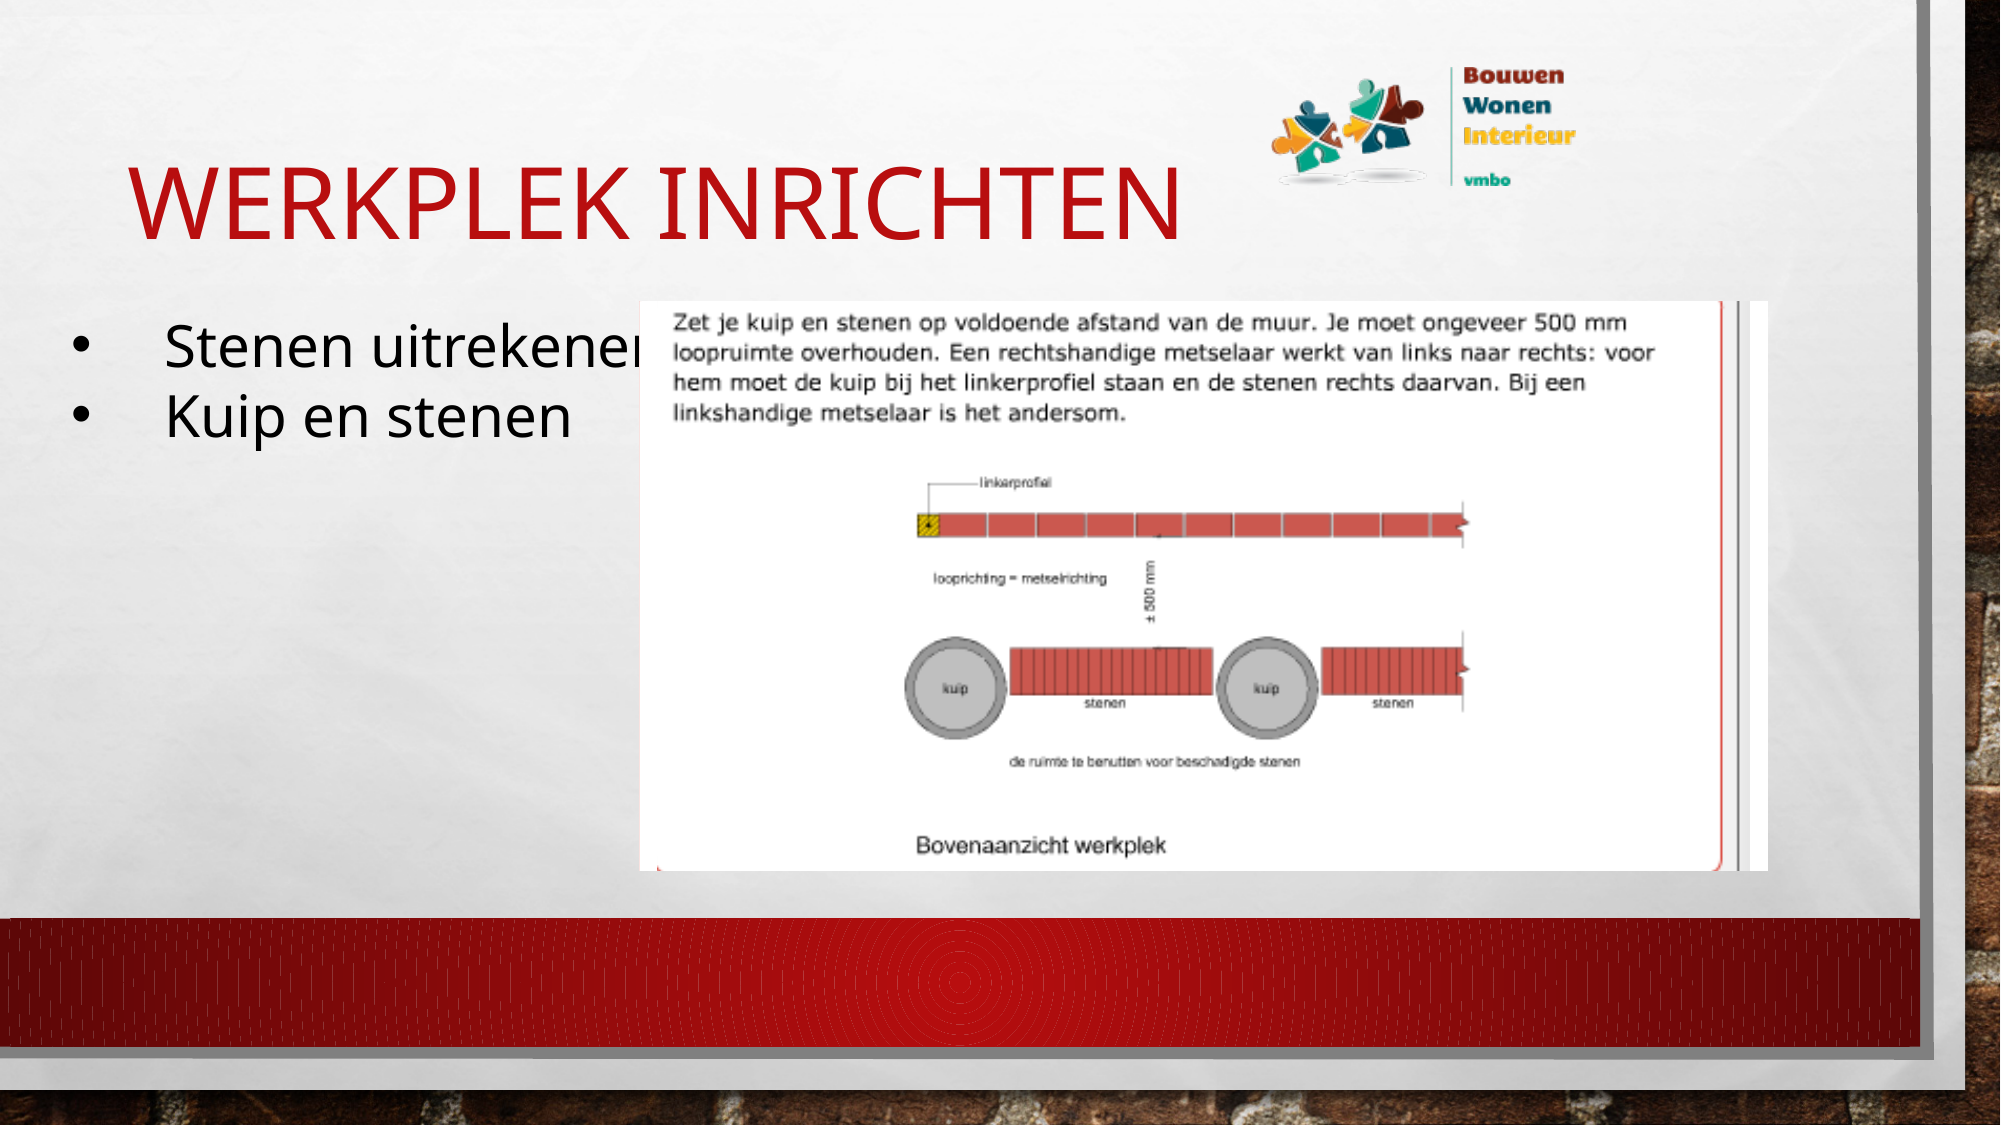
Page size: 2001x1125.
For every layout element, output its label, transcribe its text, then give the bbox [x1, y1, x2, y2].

title Werkplek inrichten [112, 112, 1818, 302]
picture [0, 0, 2000, 1125]
text_box Stenen uitrekenen Kuip en stenen [56, 301, 638, 457]
picture [638, 301, 1769, 871]
picture [1271, 67, 1576, 187]
